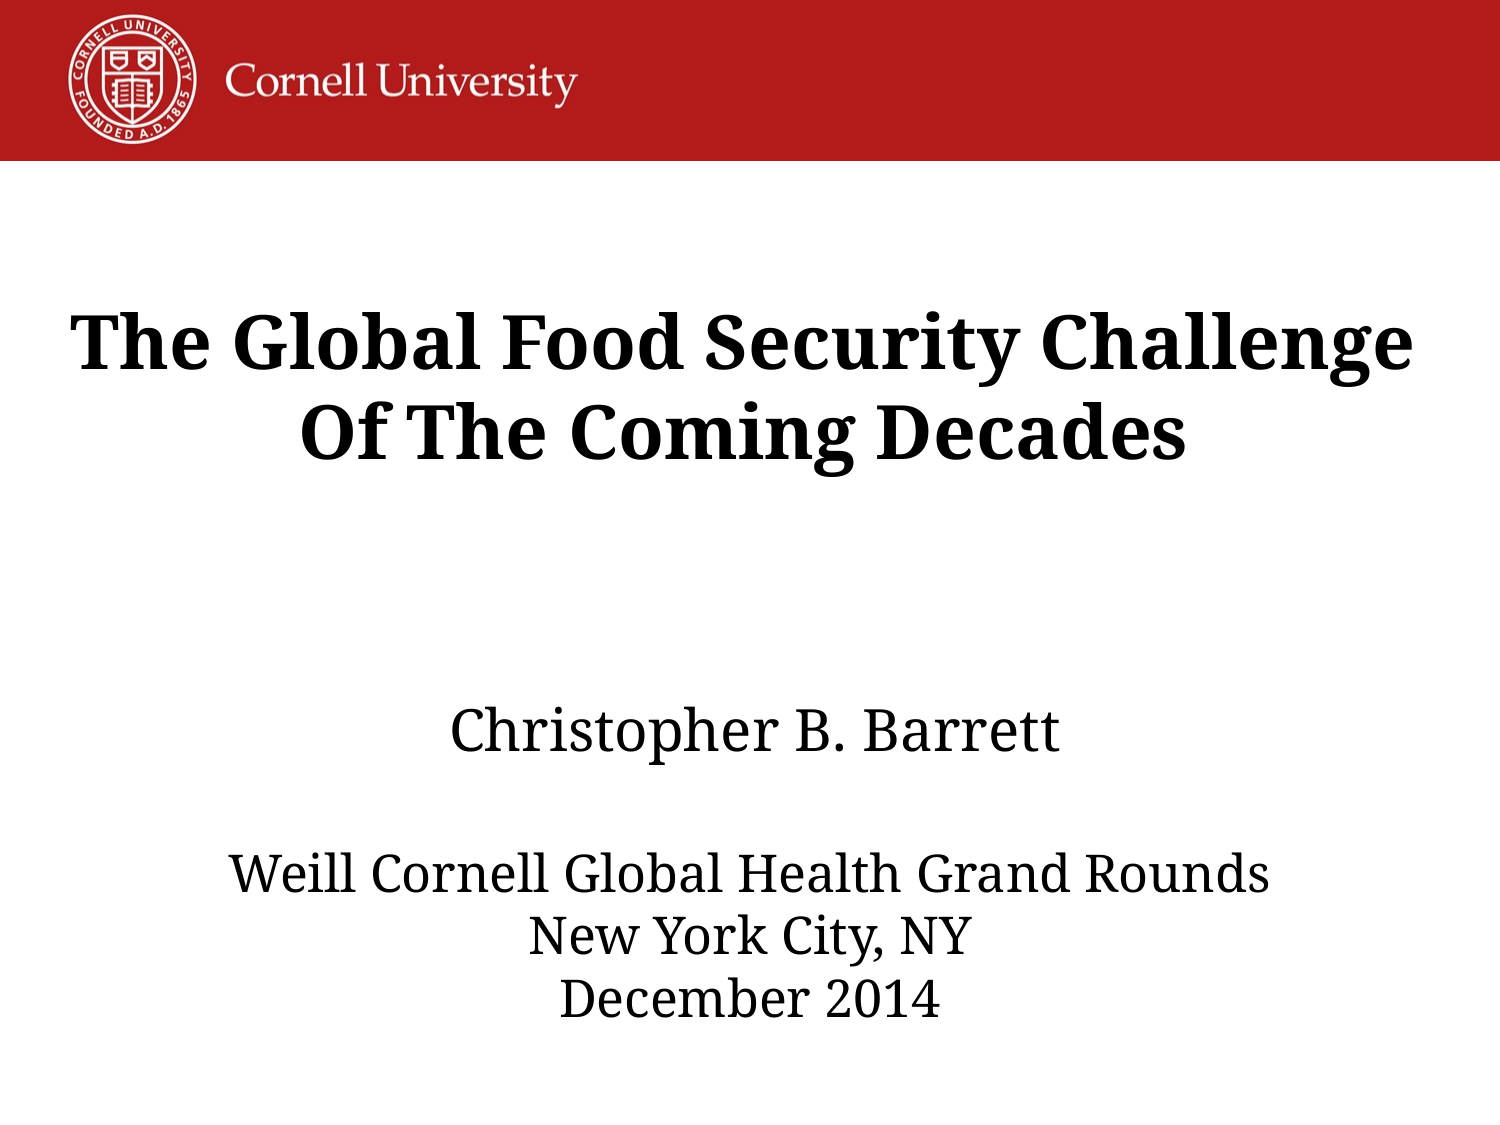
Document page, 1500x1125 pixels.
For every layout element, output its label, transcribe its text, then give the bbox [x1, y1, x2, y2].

title Christopher B. Barrett Weill Cornell Global Health Grand Rounds New York City, NY December 2014 [0, 574, 1500, 1113]
text_box The Global Food Security Challenge Of The Coming Decades [37, 287, 1450, 483]
picture [0, 0, 1500, 162]
